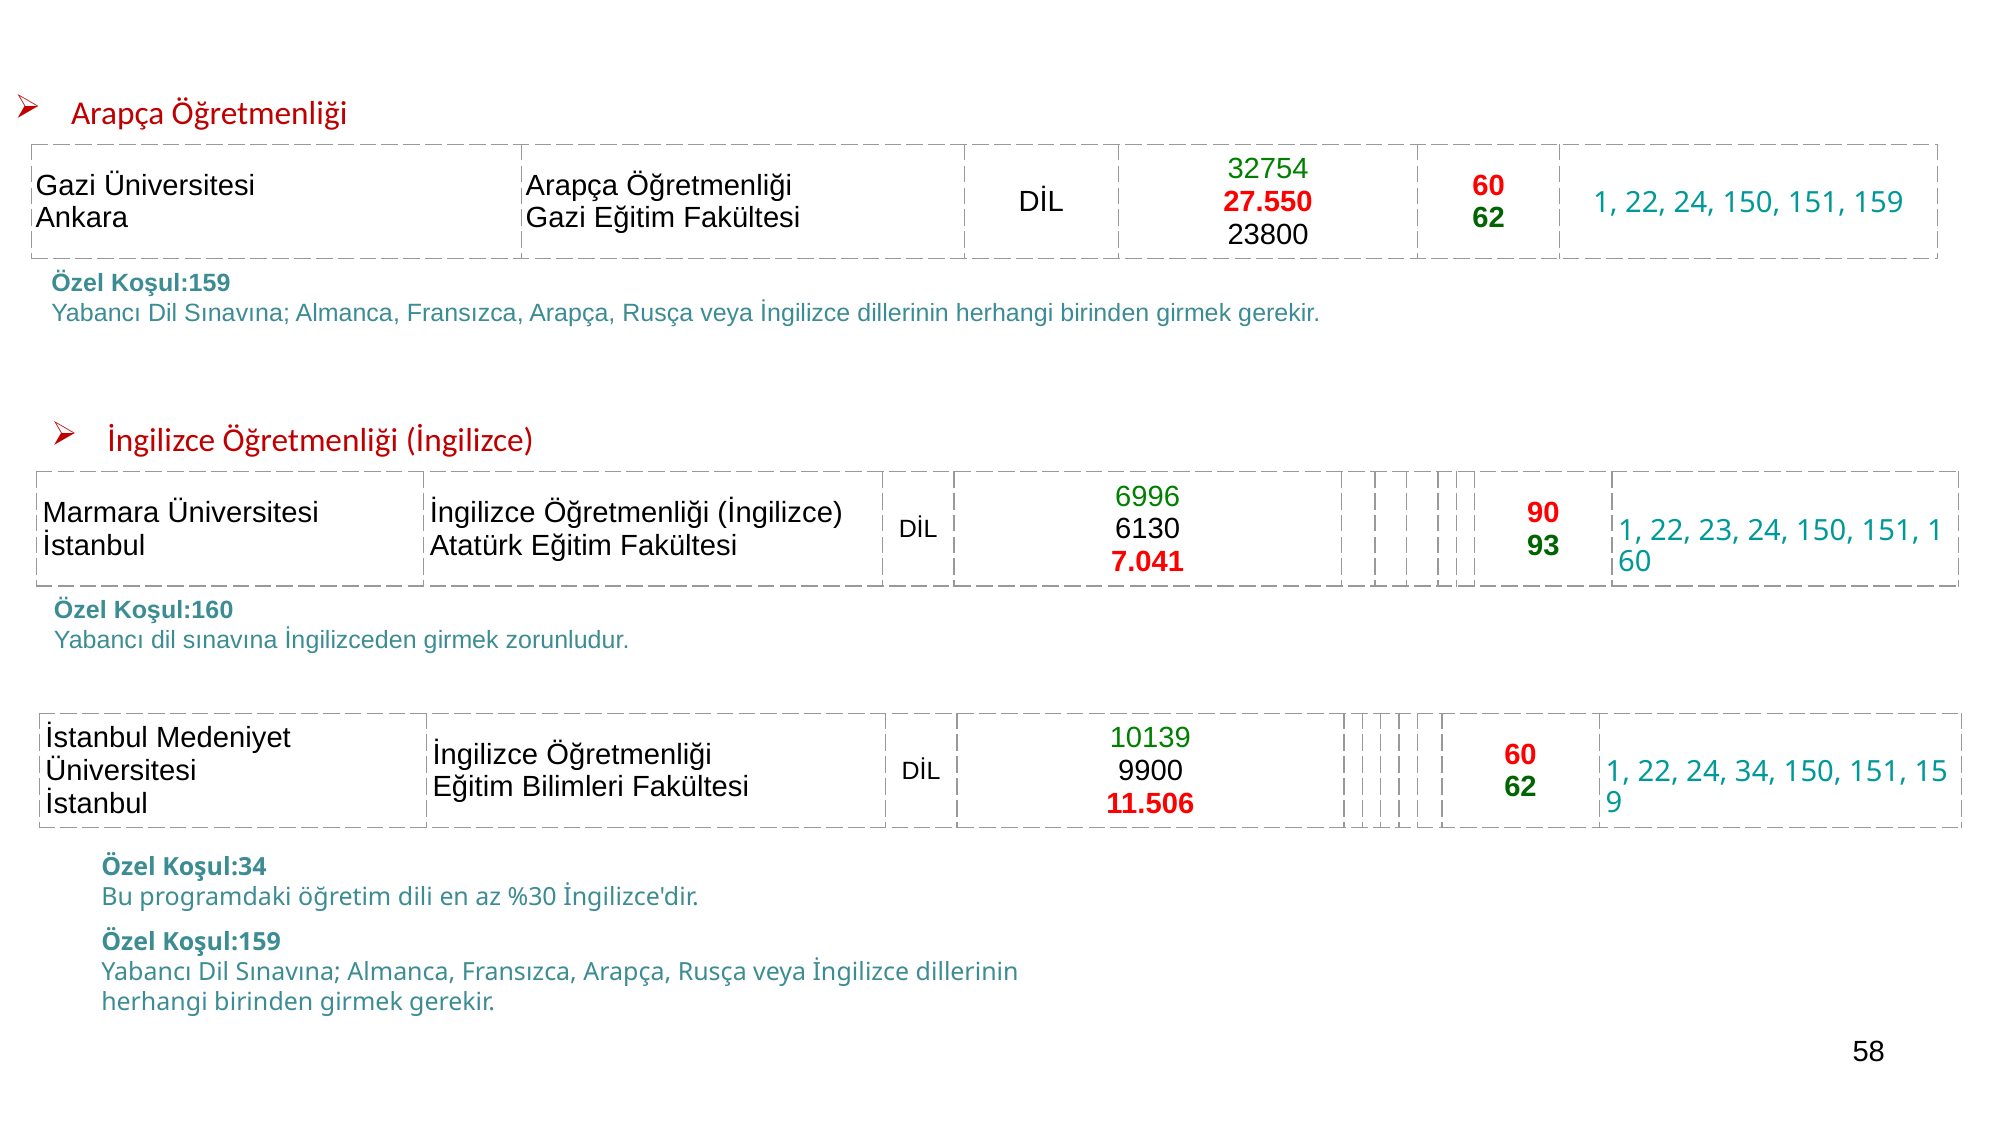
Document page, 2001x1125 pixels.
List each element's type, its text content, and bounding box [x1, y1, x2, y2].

table_header İngilizce Öğretmenliği (İngilizce) Atatürk Eğitim Fakültesi [424, 472, 882, 586]
table_header 1, 22, 24, 34, 150, 151, 159 [1599, 713, 1962, 828]
table_header [1456, 472, 1475, 585]
table_header [1362, 713, 1381, 828]
table_header 6996 6130 7.041 [954, 472, 1341, 586]
text_box Özel Koşul:159 Yabancı Dil Sınavına; Almanca, Fransızca, Arapça, Rusça veya İngilizce dillerinin herhangi birinden girmek gerekir. [36, 259, 1817, 335]
table_header Gazi Üniversitesi Ankara [32, 144, 522, 259]
table_header 1, 22, 23, 24, 150, 151, 160 [1612, 472, 1958, 586]
table_header [1407, 472, 1438, 586]
table_header [1381, 713, 1399, 828]
text_box Özel Koşul:34 Bu programdaki öğretim dili en az %30 İngilizce'dir. [86, 843, 1087, 918]
table_header 60 62 [1418, 144, 1559, 259]
table_header DİL [882, 472, 954, 586]
table_header [1417, 713, 1442, 828]
table_header Marmara Üniversitesi İstanbul [36, 472, 424, 586]
text_box Özel Koşul:159 Yabancı Dil Sınavına; Almanca, Fransızca, Arapça, Rusça veya İngilizce dillerinin herhangi birinden girmek gerekir. [86, 918, 1087, 1024]
table_header 90 93 [1475, 472, 1612, 586]
text_box İngilizce Öğretmenliği (İngilizce) [36, 410, 1037, 466]
table_header 1, 22, 24, 150, 151, 159 [1559, 144, 1937, 259]
text_box Arapça Öğretmenliği [0, 83, 1000, 139]
table_header İstanbul Medeniyet Üniversitesi İstanbul [39, 713, 426, 828]
table_header [1399, 713, 1417, 828]
table_header 32754 27.550 23800 [1119, 144, 1418, 259]
table_header İngilizce Öğretmenliği Eğitim Bilimleri Fakültesi [426, 713, 885, 828]
table_header [1341, 472, 1375, 586]
slide_number 58 [1433, 1024, 1901, 1103]
table_header 60 62 [1442, 713, 1599, 828]
text_box Özel Koşul:160 Yabancı dil sınavına İngilizceden girmek zorunludur. [39, 586, 1040, 661]
table_header [1344, 713, 1362, 828]
table_header 10139 9900 11.506 [957, 713, 1344, 828]
table_header Arapça Öğretmenliği Gazi Eğitim Fakültesi [522, 144, 964, 259]
table_header [1438, 472, 1456, 586]
table_header DİL [964, 144, 1119, 259]
table_header DİL [885, 713, 957, 828]
table_header [1375, 472, 1407, 586]
